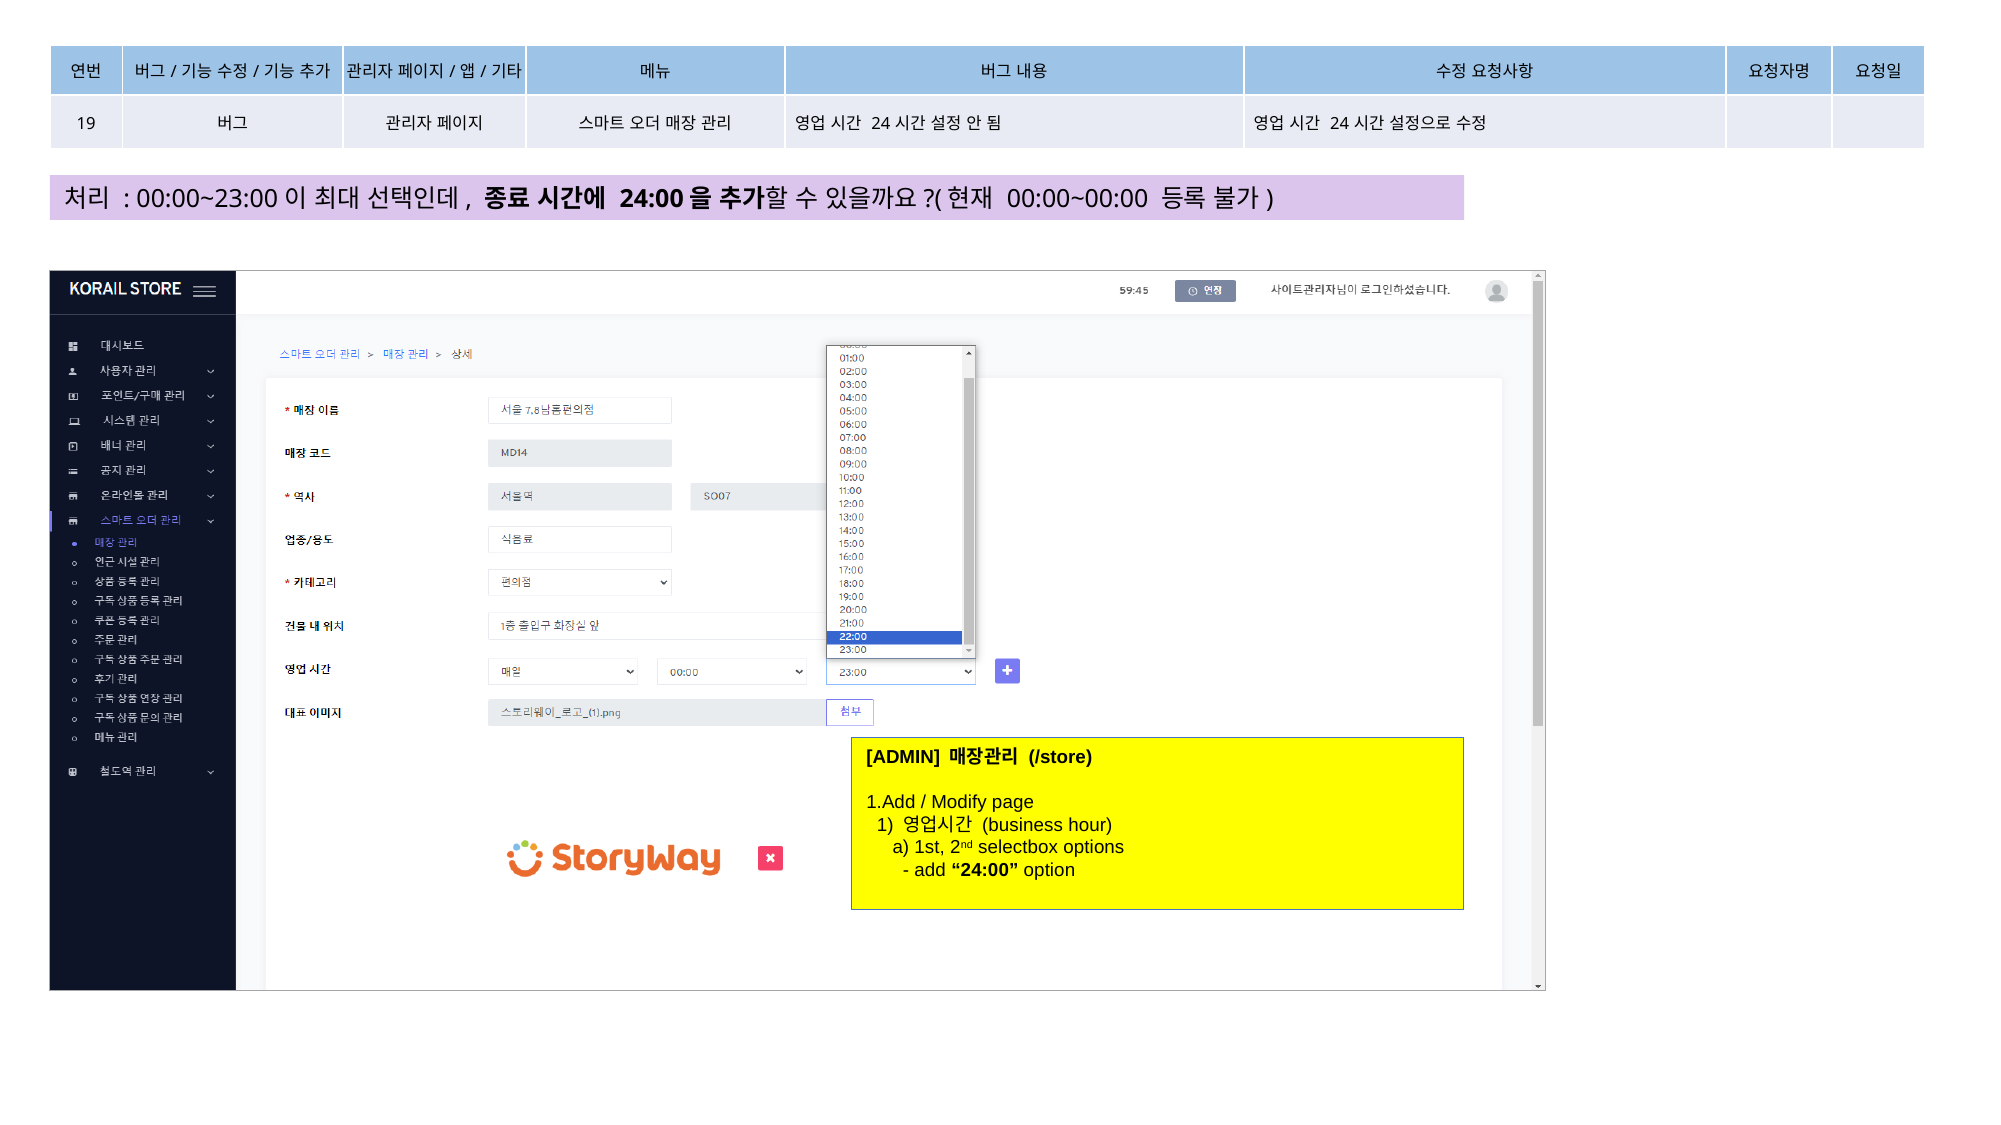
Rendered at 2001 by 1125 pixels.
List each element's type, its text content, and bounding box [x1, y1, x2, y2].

table_cell 관리자 페이지 [344, 96, 525, 148]
table_header 수정 요청사항 [1245, 46, 1725, 94]
table_header 요청자명 [1727, 46, 1831, 94]
table_cell 영업 시간 24시간 설정 안 됨 [786, 96, 1243, 148]
table_cell [1727, 96, 1831, 148]
table_header 연번 [51, 46, 122, 94]
table_header 관리자 페이지/앱/기타 [344, 46, 525, 94]
picture [49, 270, 1546, 991]
table_header 메뉴 [527, 46, 784, 94]
text_box 처리 : 00:00~23:00이 최대 선택인데, 종료 시간에 24:00을 추가할 수 있을까요?(현재 00:00~00:00 등록 불가) [49, 175, 1465, 220]
table_cell 19 [51, 96, 122, 148]
table_header 버그 내용 [786, 46, 1243, 94]
table_cell [1833, 96, 1924, 148]
table_cell 버그 [123, 96, 342, 148]
table_header 요청일 [1833, 46, 1924, 94]
table_cell 스마트 오더 매장 관리 [527, 96, 784, 148]
table_header 버그/기능 수정/기능 추가 [123, 46, 342, 94]
table_cell 영업 시간 24시간 설정으로 수정 [1245, 96, 1725, 148]
